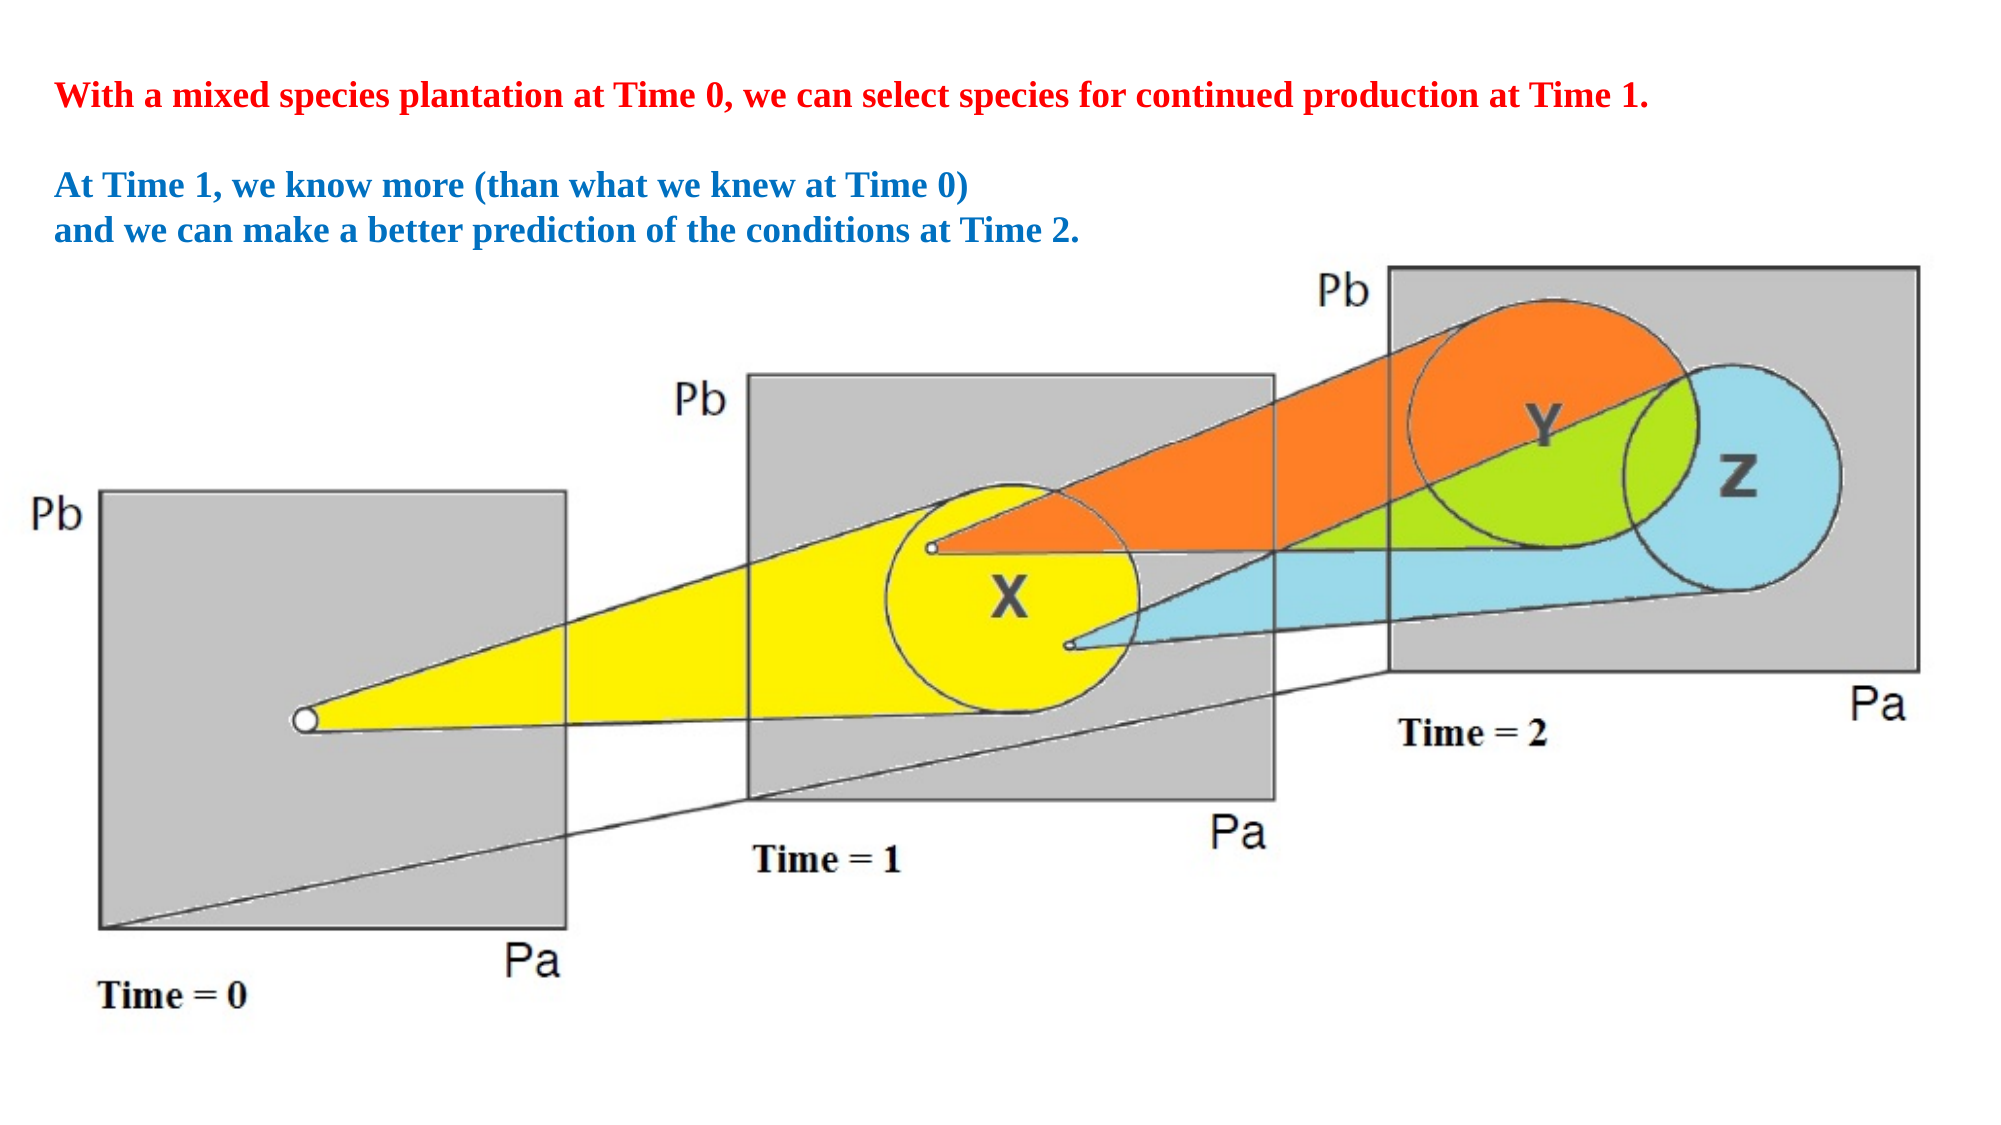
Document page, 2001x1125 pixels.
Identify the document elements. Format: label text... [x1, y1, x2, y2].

picture [0, 161, 1950, 1125]
text_box With a mixed species plantation at Time 0, we can select species for continued production at Time 1. At Time 1, we know more (than what we knew at Time 0) and we can make a better prediction of the conditions at Time 2. [39, 62, 1676, 161]
